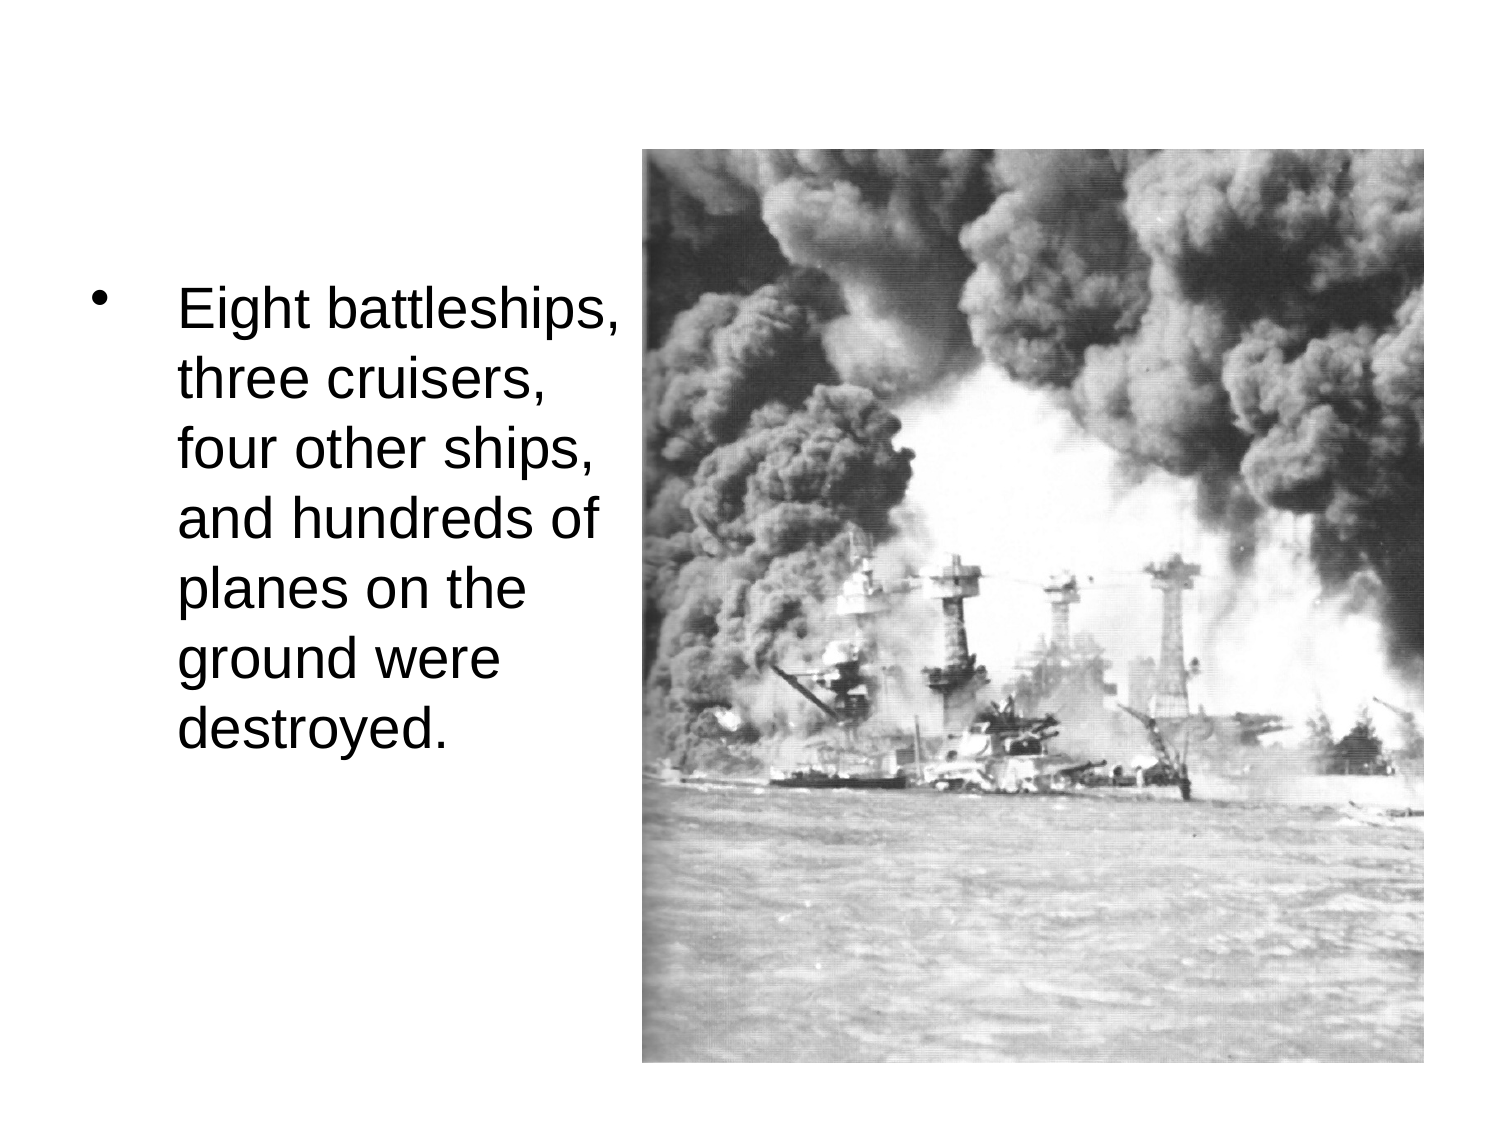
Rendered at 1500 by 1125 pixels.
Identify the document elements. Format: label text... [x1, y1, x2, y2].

list Eight battleships, three cruisers, four other ships, and hundreds of planes on the ground were destroyed. [75, 262, 636, 1005]
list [641, 149, 1425, 1063]
